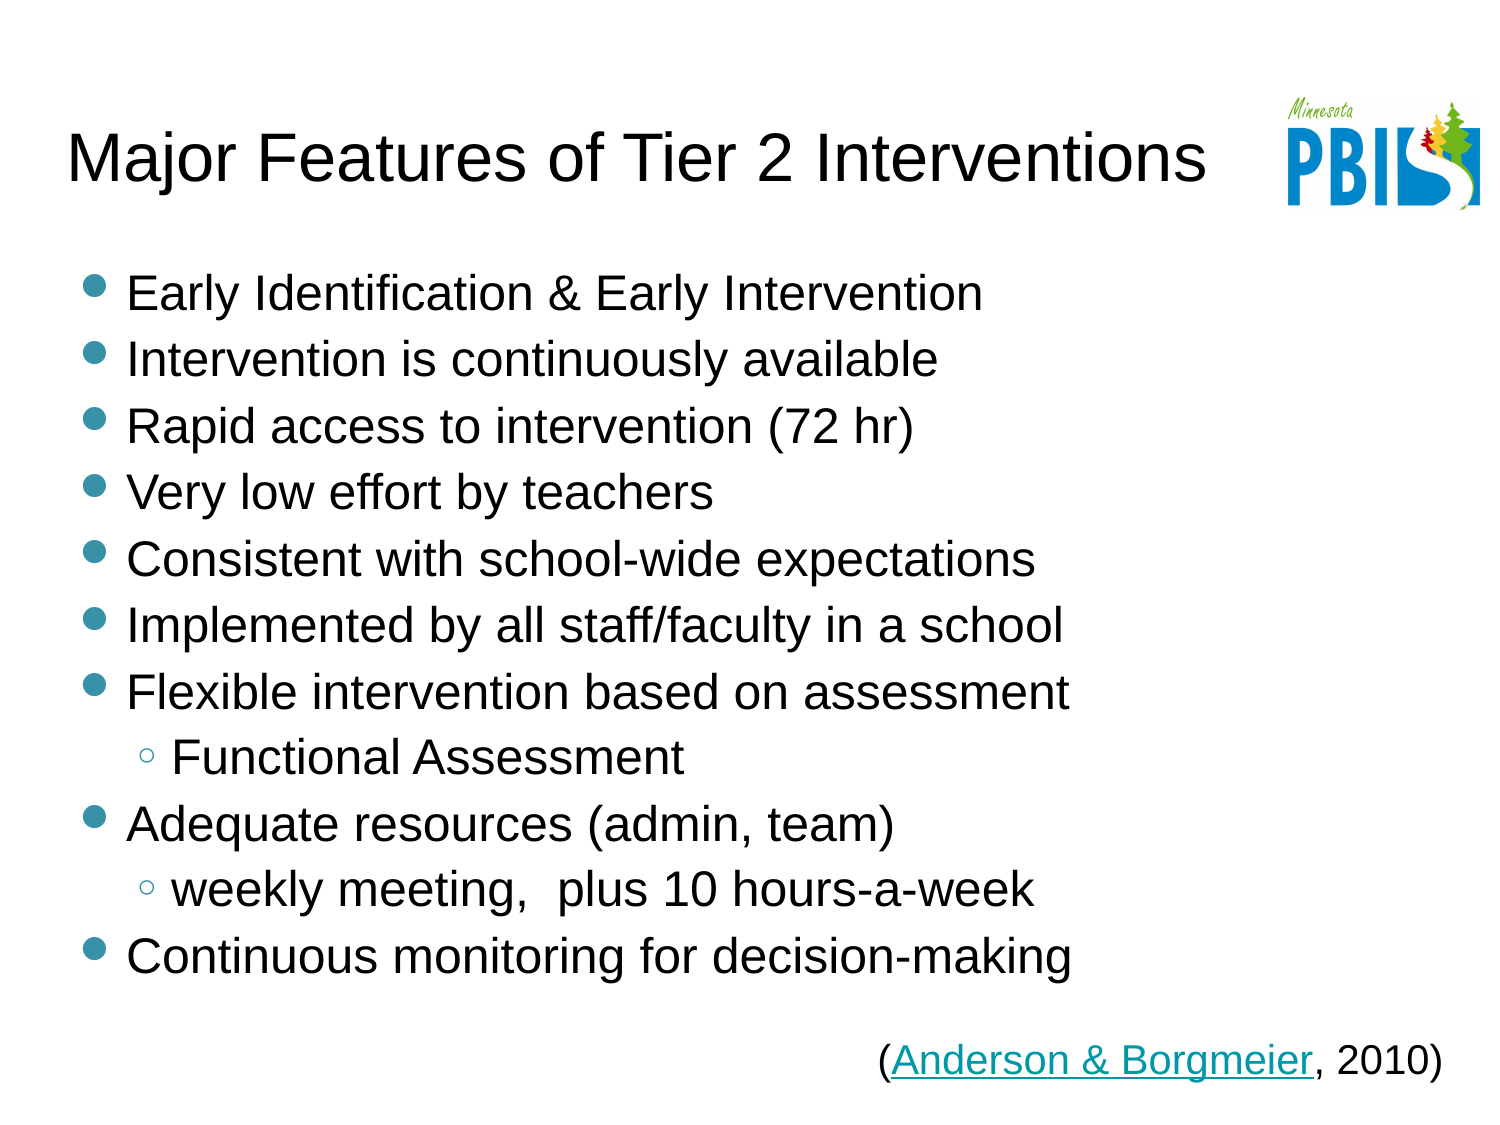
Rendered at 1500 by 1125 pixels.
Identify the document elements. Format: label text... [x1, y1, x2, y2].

picture [1449, 97, 1480, 210]
title Major Features of Tier 2 Interventions [51, 97, 1449, 223]
list Early Identification & Early Intervention Intervention is continuously available Rapid access to intervention (72 hr) Very low effort by teachers Consistent with school-wide expectations Implemented by all staff/faculty in a school Flexible intervention based on assessment Functional Assessment Adequate resources (admin, team) weekly meeting, plus 10 hours-a-week Continuous monitoring for decision-making [51, 252, 1449, 1088]
text_box (Anderson & Borgmeier, 2010) [862, 1025, 1463, 1090]
